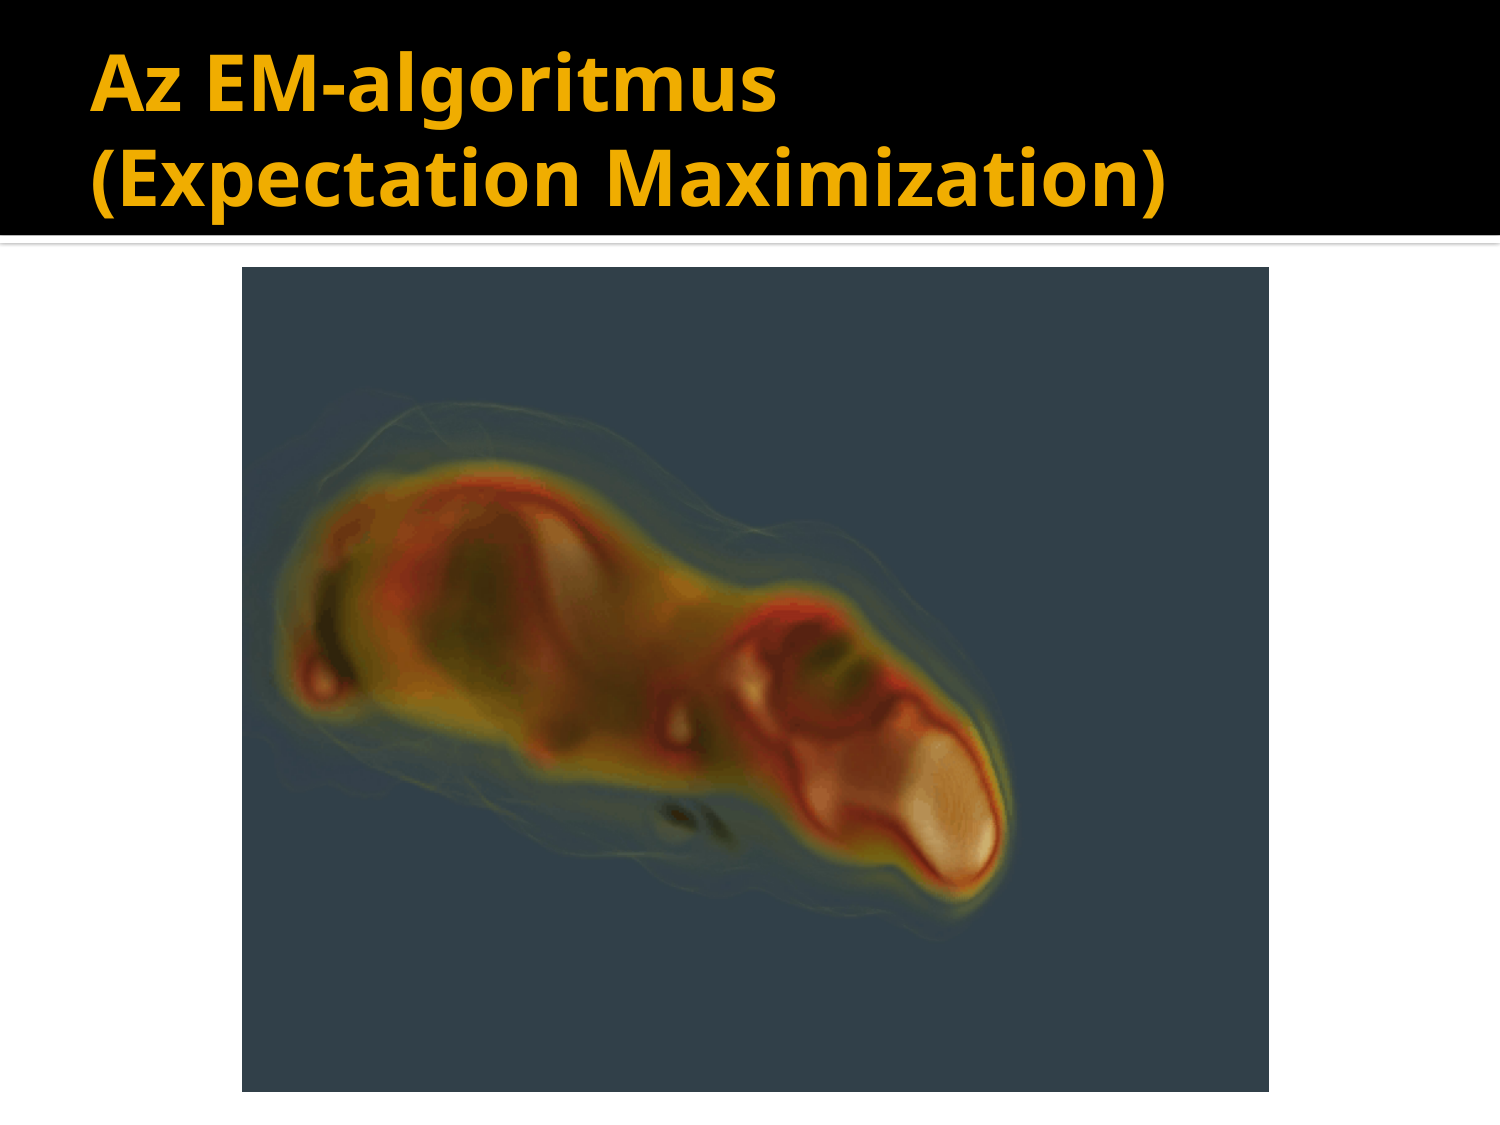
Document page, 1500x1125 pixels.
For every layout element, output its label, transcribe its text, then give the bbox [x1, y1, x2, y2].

title Az EM-algoritmus (Expectation Maximization) [75, 24, 1425, 231]
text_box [241, 267, 1270, 1093]
